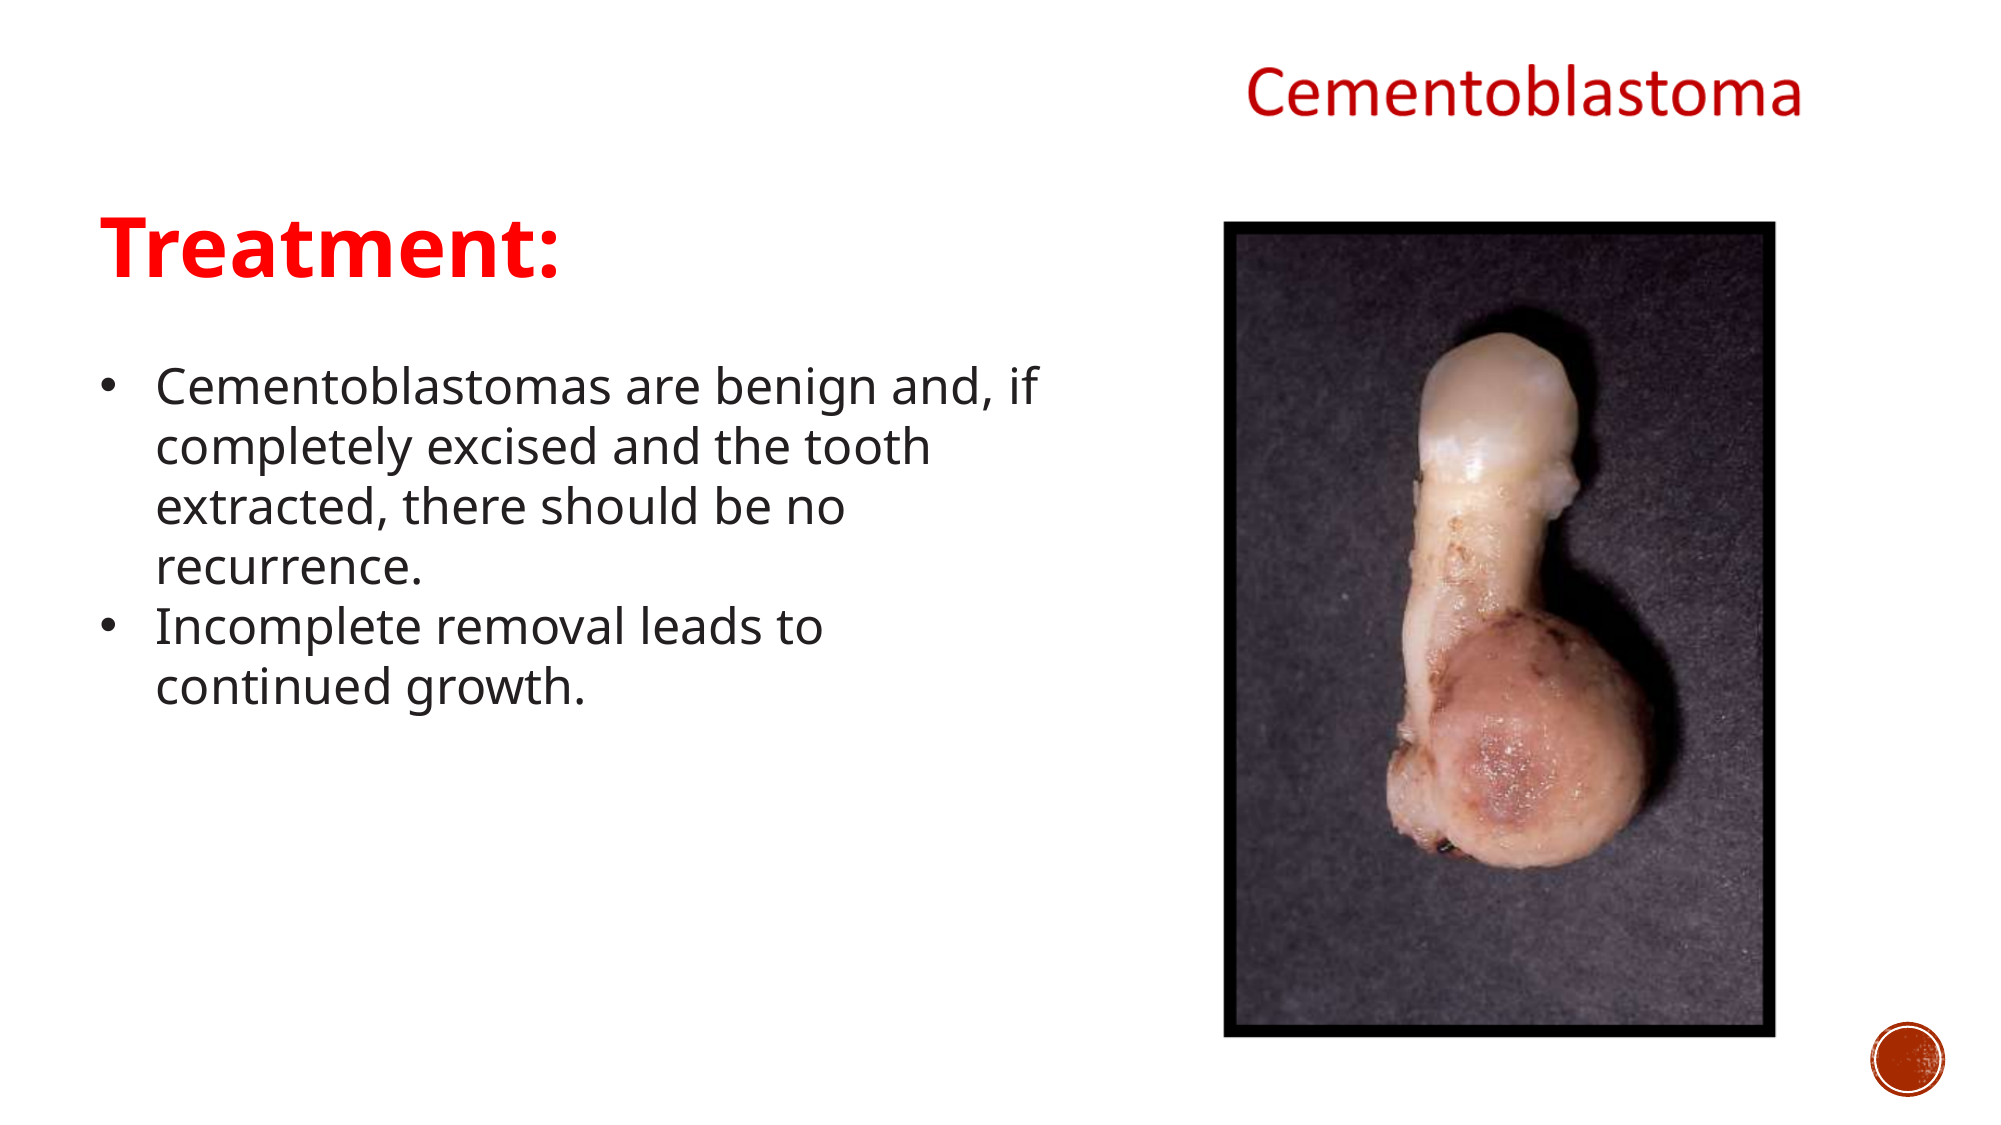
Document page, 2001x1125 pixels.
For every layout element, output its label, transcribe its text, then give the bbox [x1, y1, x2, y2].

picture [1200, 0, 1859, 1072]
text_box Treatment: Cementoblastomas are benign and, if completely excised and the tooth extracted, there should be no recurrence. Incomplete removal leads to continued growth. [84, 187, 1085, 812]
